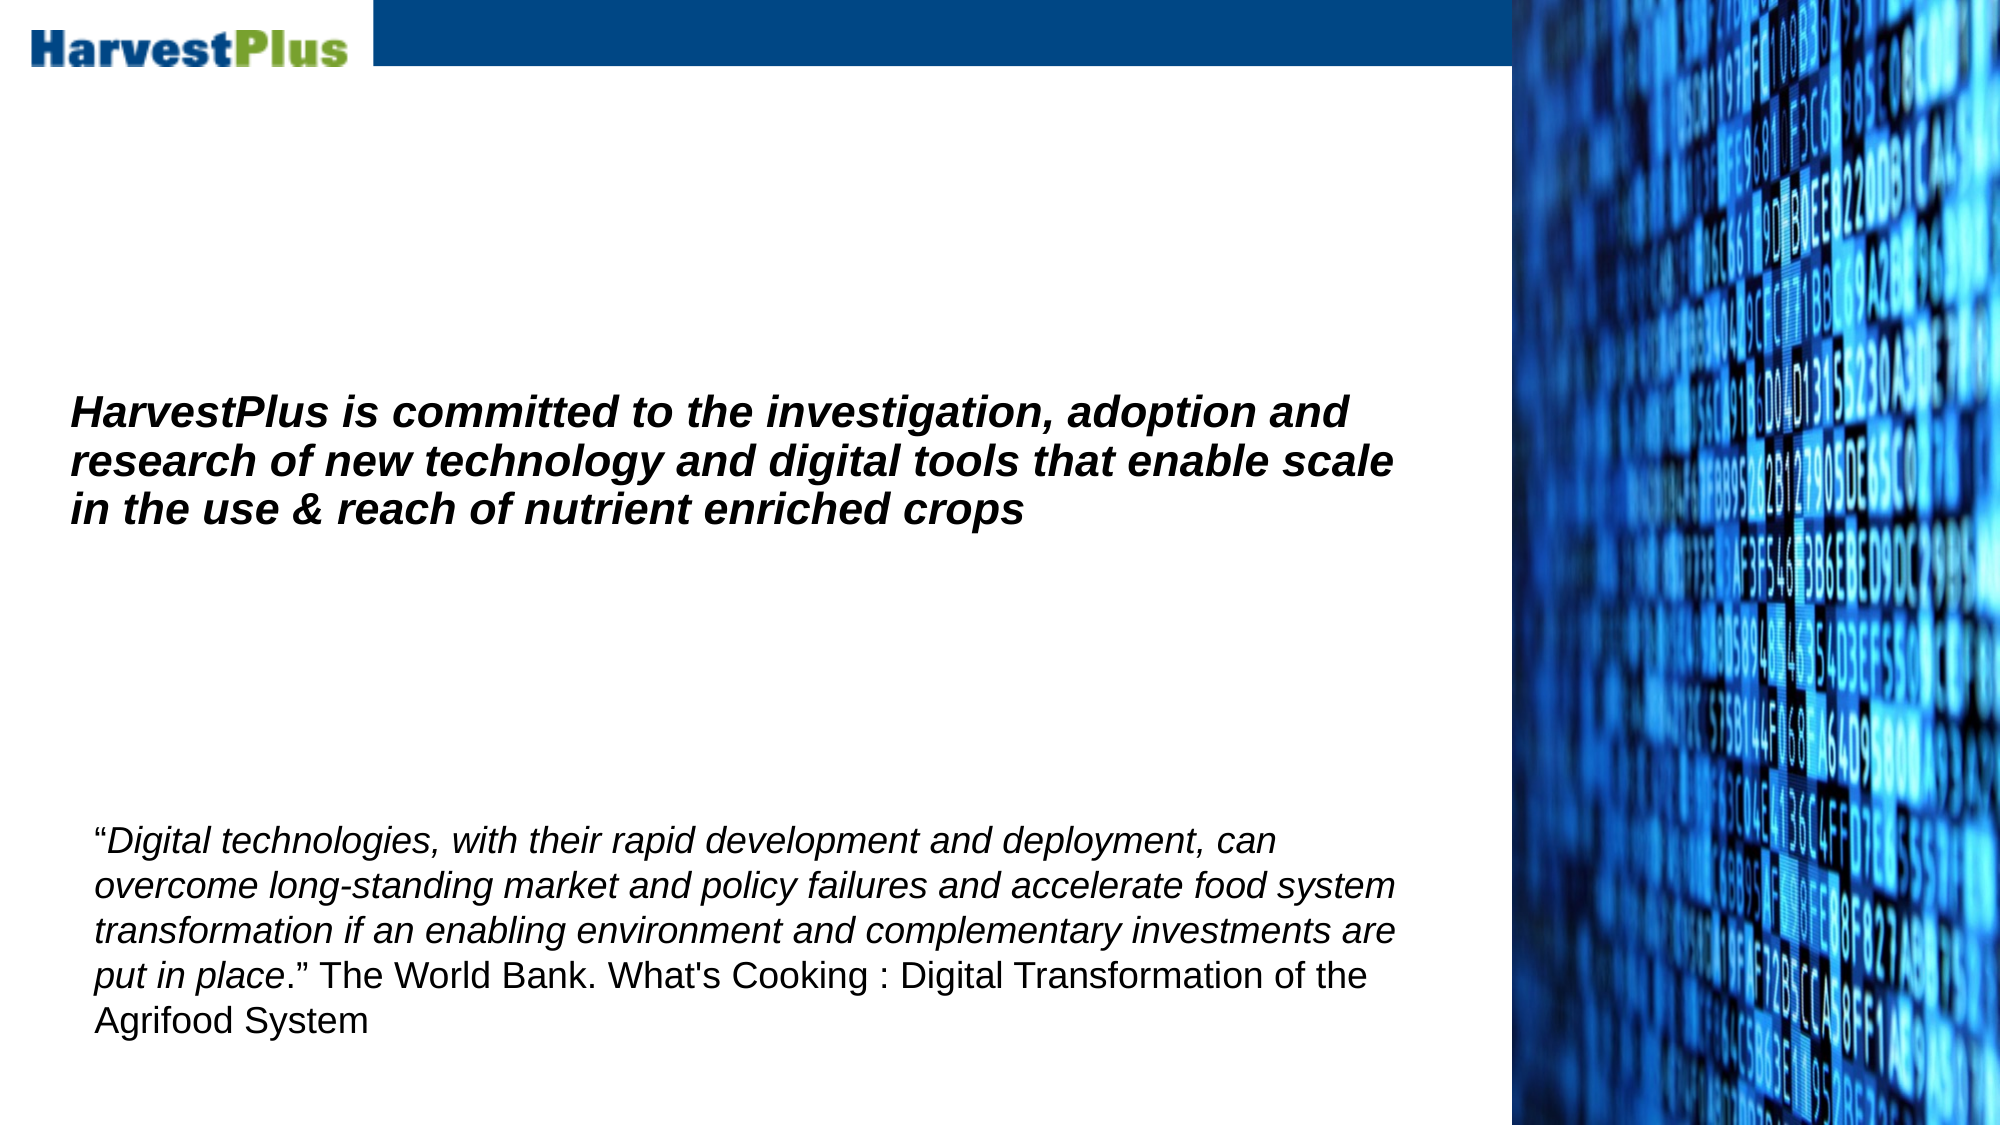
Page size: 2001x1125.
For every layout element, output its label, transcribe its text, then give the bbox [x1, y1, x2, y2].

title HarvestPlus is committed to the investigation, adoption and research of new technology and digital tools that enable scale in the use & reach of nutrient enriched crops [55, 379, 1453, 598]
picture [30, 30, 354, 67]
picture [1512, 0, 2000, 1125]
text_box “Digital technologies, with their rapid development and deployment, can overcome long-standing market and policy failures and accelerate food system transformation if an enabling environment and complementary investments are put in place.” The World Bank. What's Cooking : Digital Transformation of the Agrifood System [79, 808, 1429, 1094]
